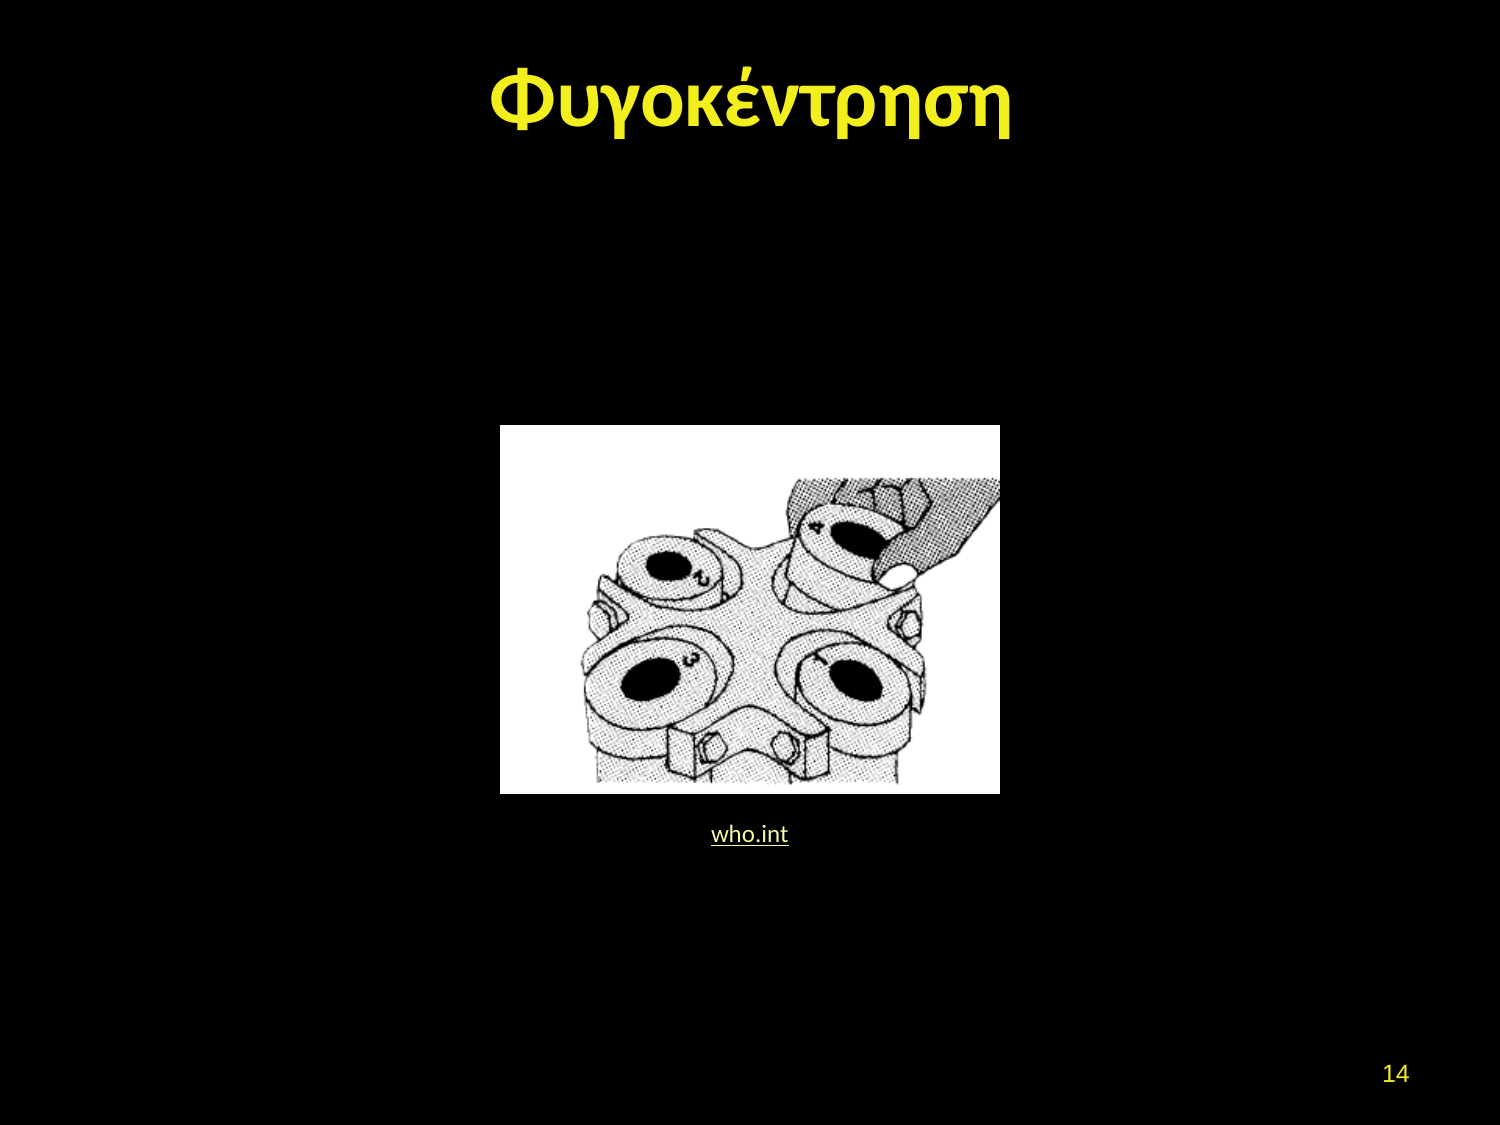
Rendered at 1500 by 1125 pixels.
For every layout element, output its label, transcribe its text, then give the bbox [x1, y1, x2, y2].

title Φυγοκέντρηση [76, 19, 1427, 169]
text_box who.int [696, 810, 804, 856]
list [499, 425, 1001, 794]
slide_number 13 [1074, 1042, 1425, 1103]
